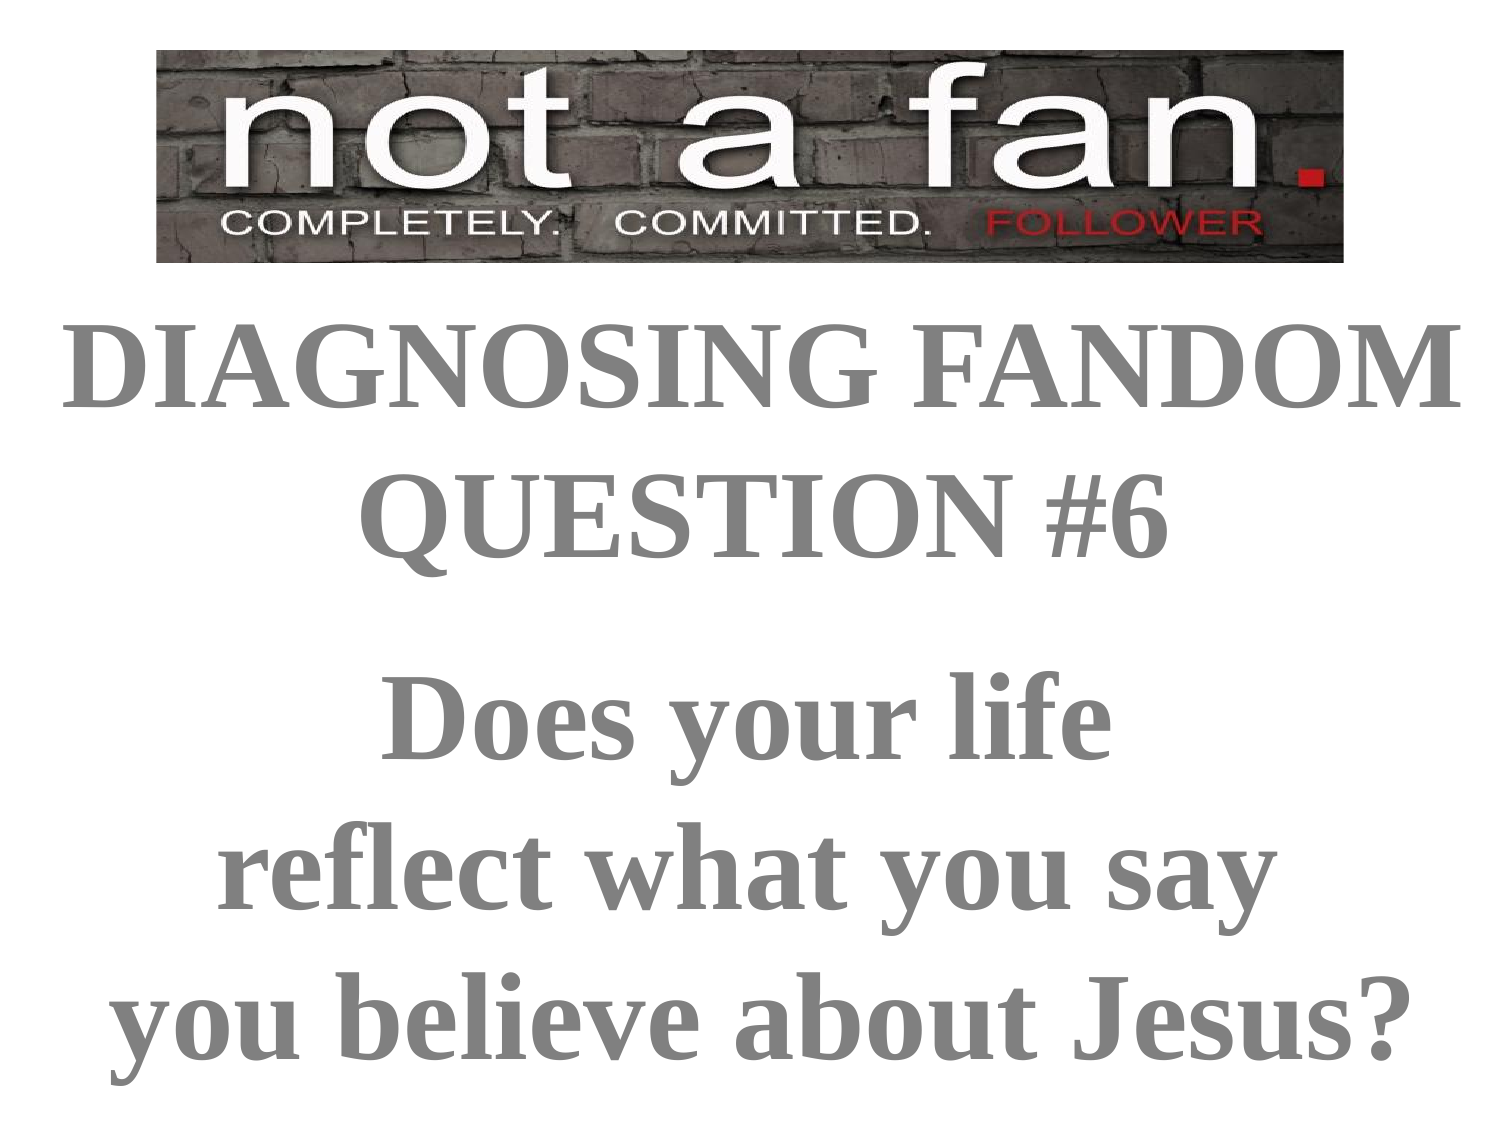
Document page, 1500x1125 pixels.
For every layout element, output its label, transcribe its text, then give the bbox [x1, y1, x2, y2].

text_box DIAGNOSING FANDOM QUESTION #6 Does your life reflect what you say you believe about Jesus? [13, 274, 1500, 1093]
picture [155, 49, 1344, 263]
